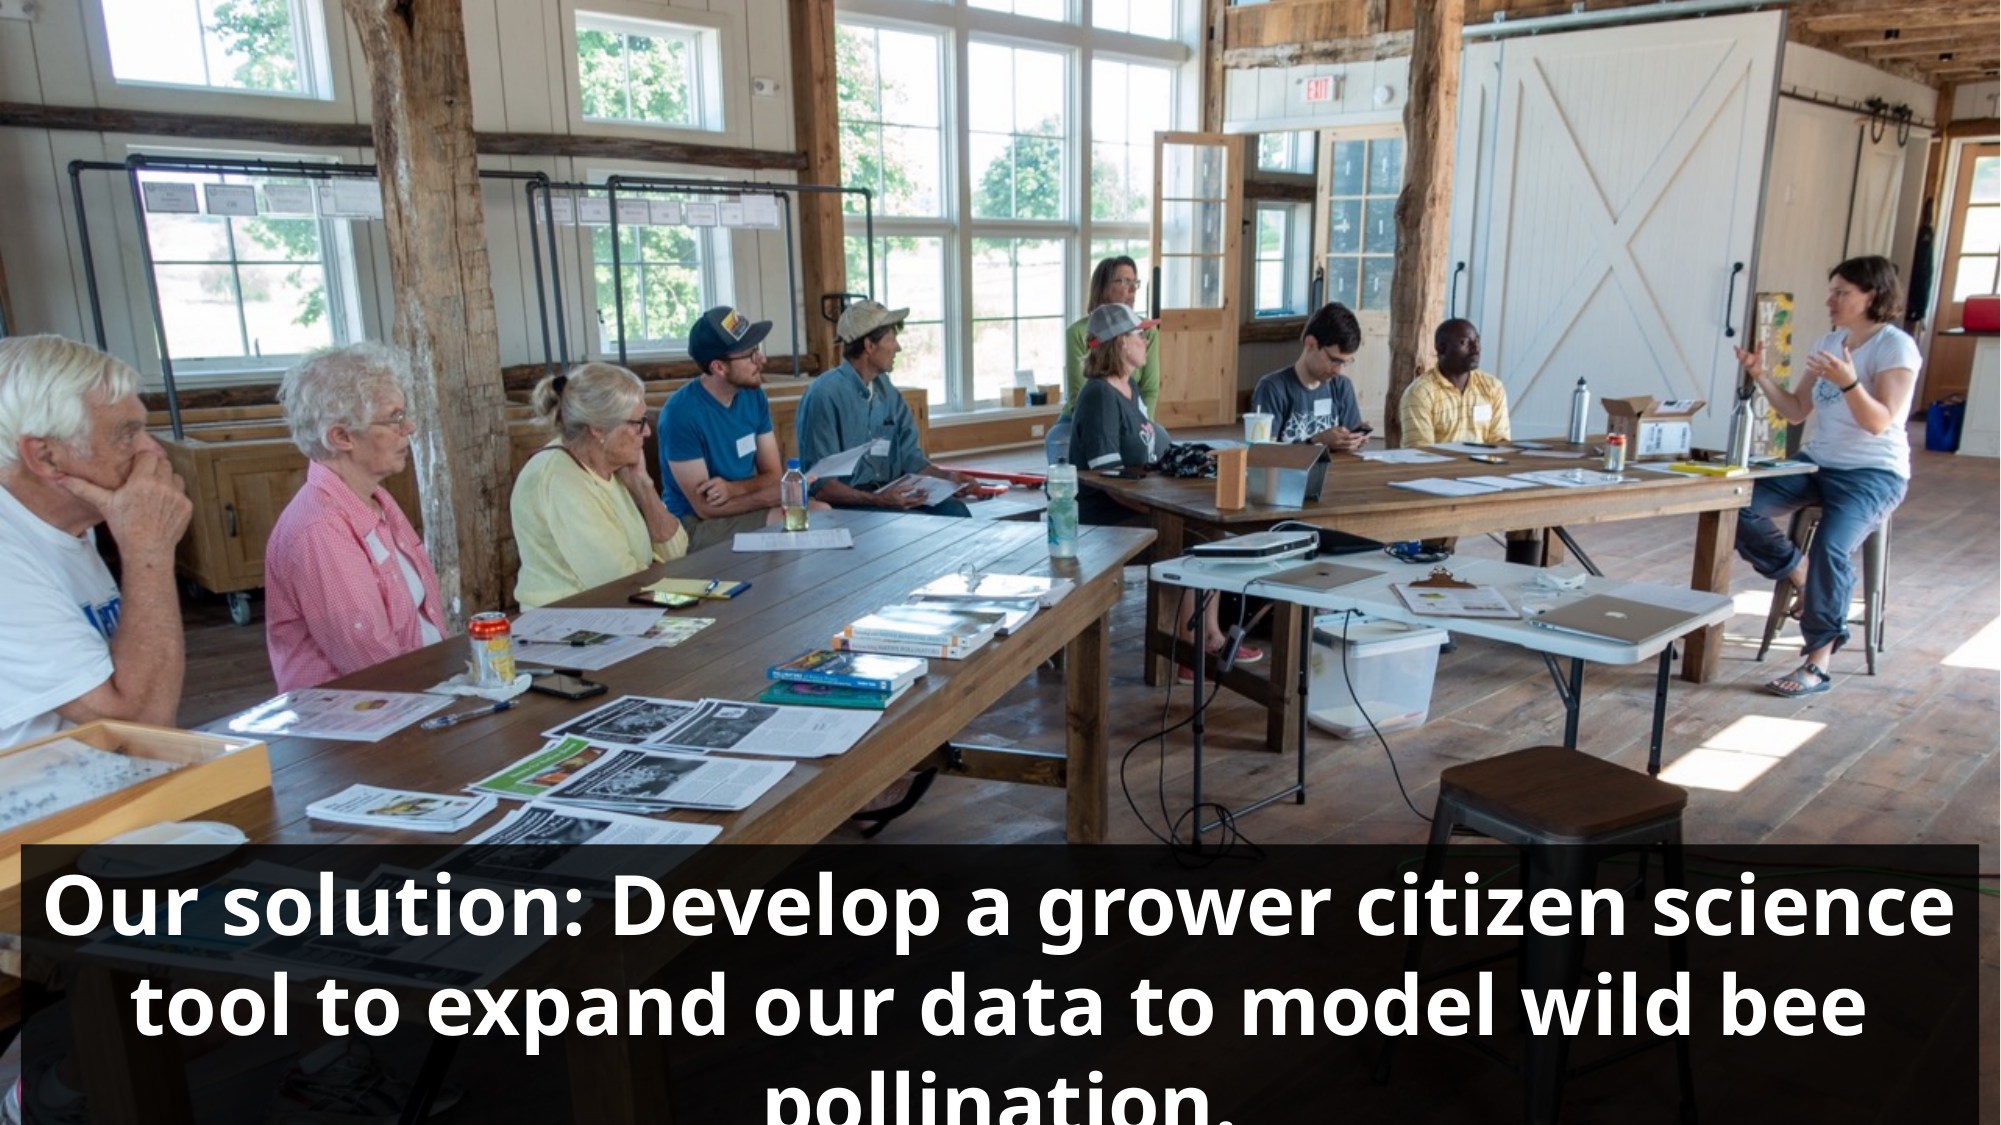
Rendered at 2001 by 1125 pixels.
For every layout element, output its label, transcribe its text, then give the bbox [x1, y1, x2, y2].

text_box Our solution: Develop a grower citizen science tool to expand our data to model wild bee pollination. [20, 844, 1980, 1125]
picture [0, 0, 2001, 1125]
